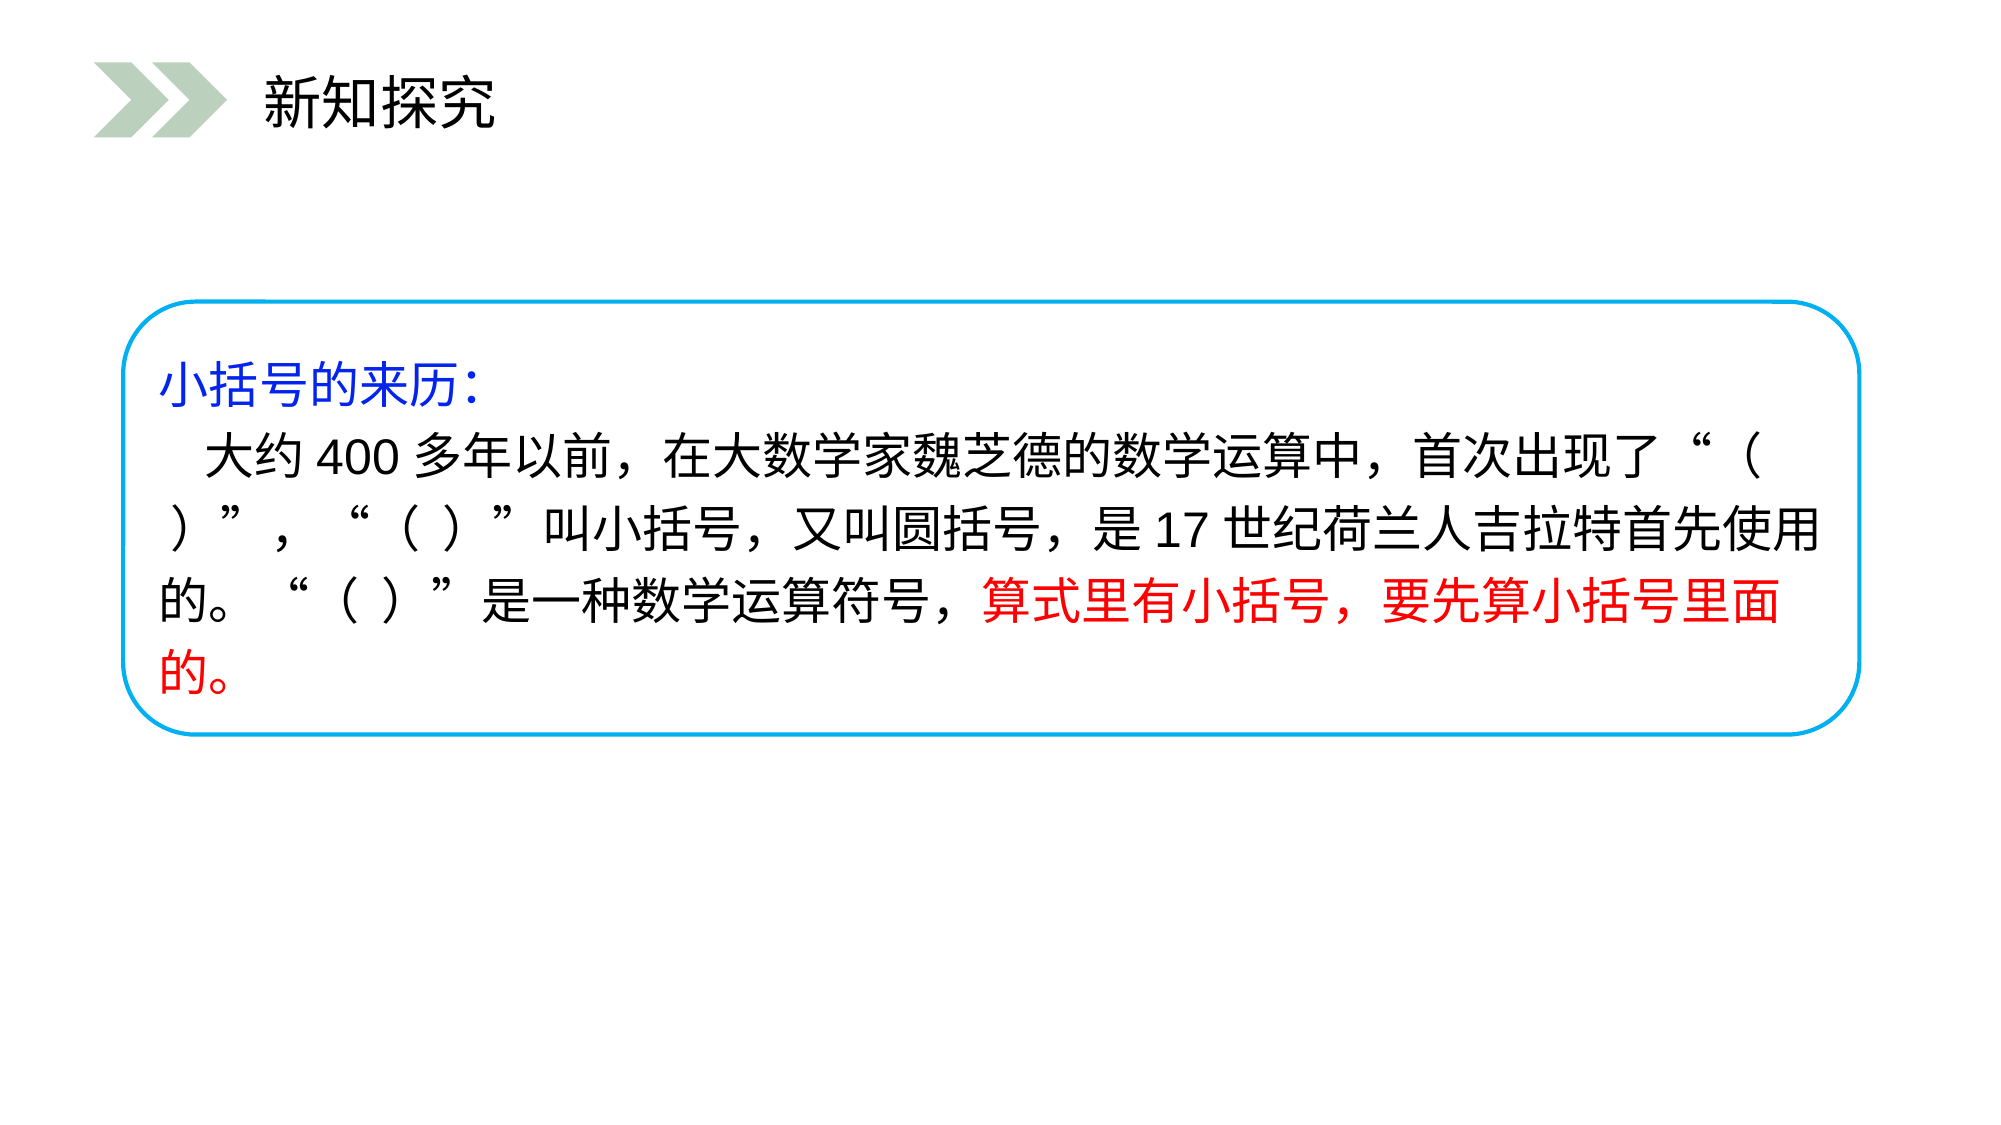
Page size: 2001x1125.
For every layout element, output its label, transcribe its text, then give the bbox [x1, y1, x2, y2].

text_box 新知探究 [248, 66, 1088, 137]
text_box 小括号的来历： 大约400多年以前，在大数学家魏芝德的数学运算中，首次出现了“（ ）”，“（ ）”叫小括号，又叫圆括号，是17世纪荷兰人吉拉特首先使用的。“（ ）”是一种数学运算符号，算式里有小括号，要先算小括号里面的。 [122, 300, 1861, 736]
